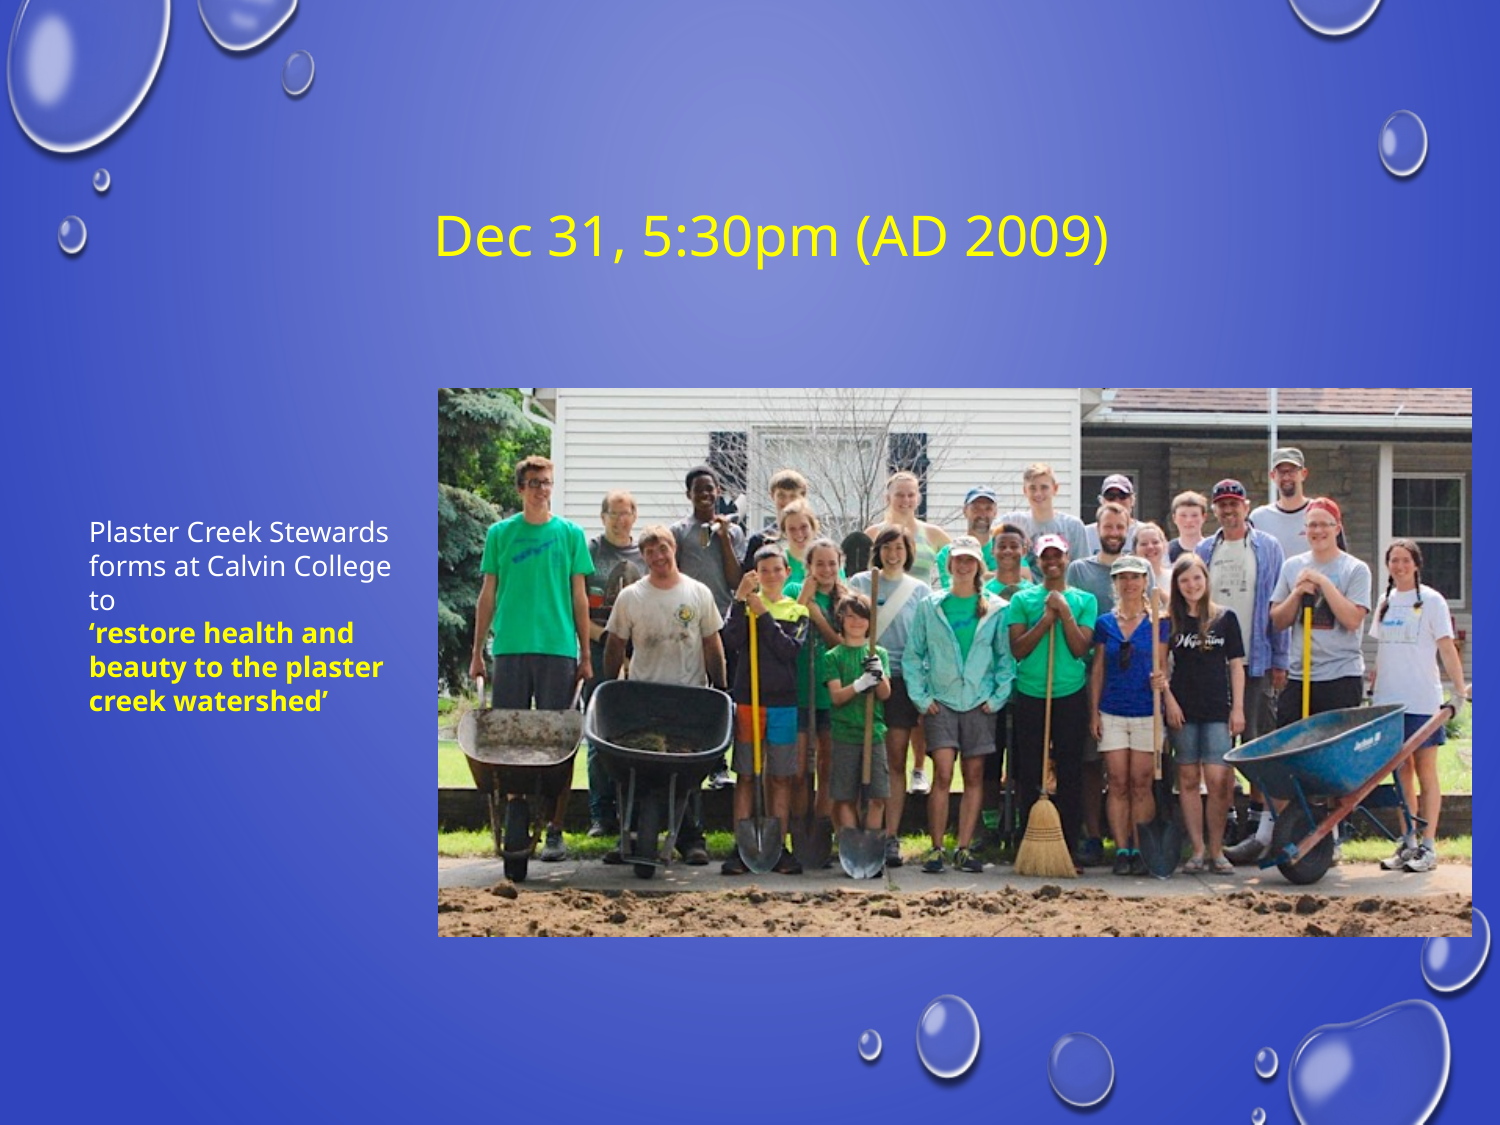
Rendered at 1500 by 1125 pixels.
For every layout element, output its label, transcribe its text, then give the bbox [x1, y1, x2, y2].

text_box Plaster Creek Stewards forms at Calvin College to ‘restore health and beauty to the plaster creek watershed’ [74, 507, 414, 725]
picture [0, 0, 1500, 1125]
title Dec 31, 5:30pm (AD 2009) [141, 140, 1417, 337]
